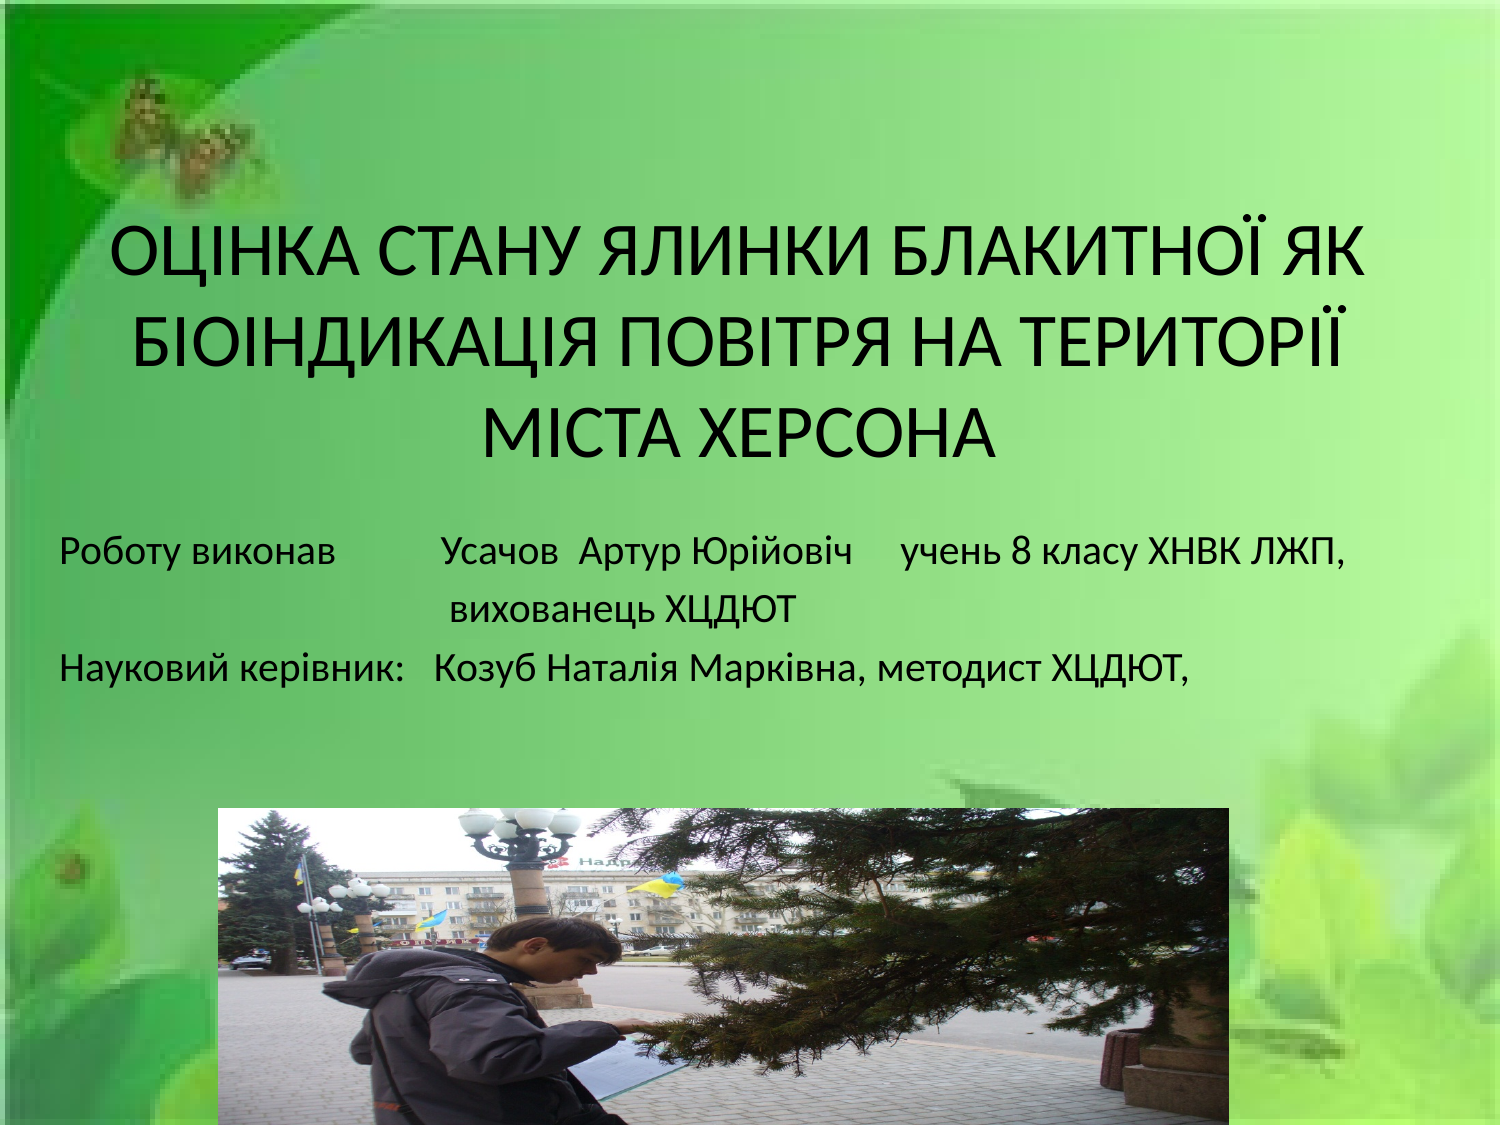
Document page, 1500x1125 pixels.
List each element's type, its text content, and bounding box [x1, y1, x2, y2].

subtitle Роботу виконав Усачов Артур Юрійовіч учень 8 класу ХНВК ЛЖП, вихованець ХЦДЮТ Науковий керівник: Козуб Наталія Марківна, методист ХЦДЮТ, [44, 515, 1403, 929]
picture [0, 0, 1500, 1125]
title ОЦІНКА СТАНУ ЯЛИНКИ БЛАКИТНОЇ ЯК БІОІНДИКАЦІЯ ПОВІТРЯ НА ТЕРИТОРІЇ МІСТА ХЕРСОНА [41, 188, 1436, 575]
